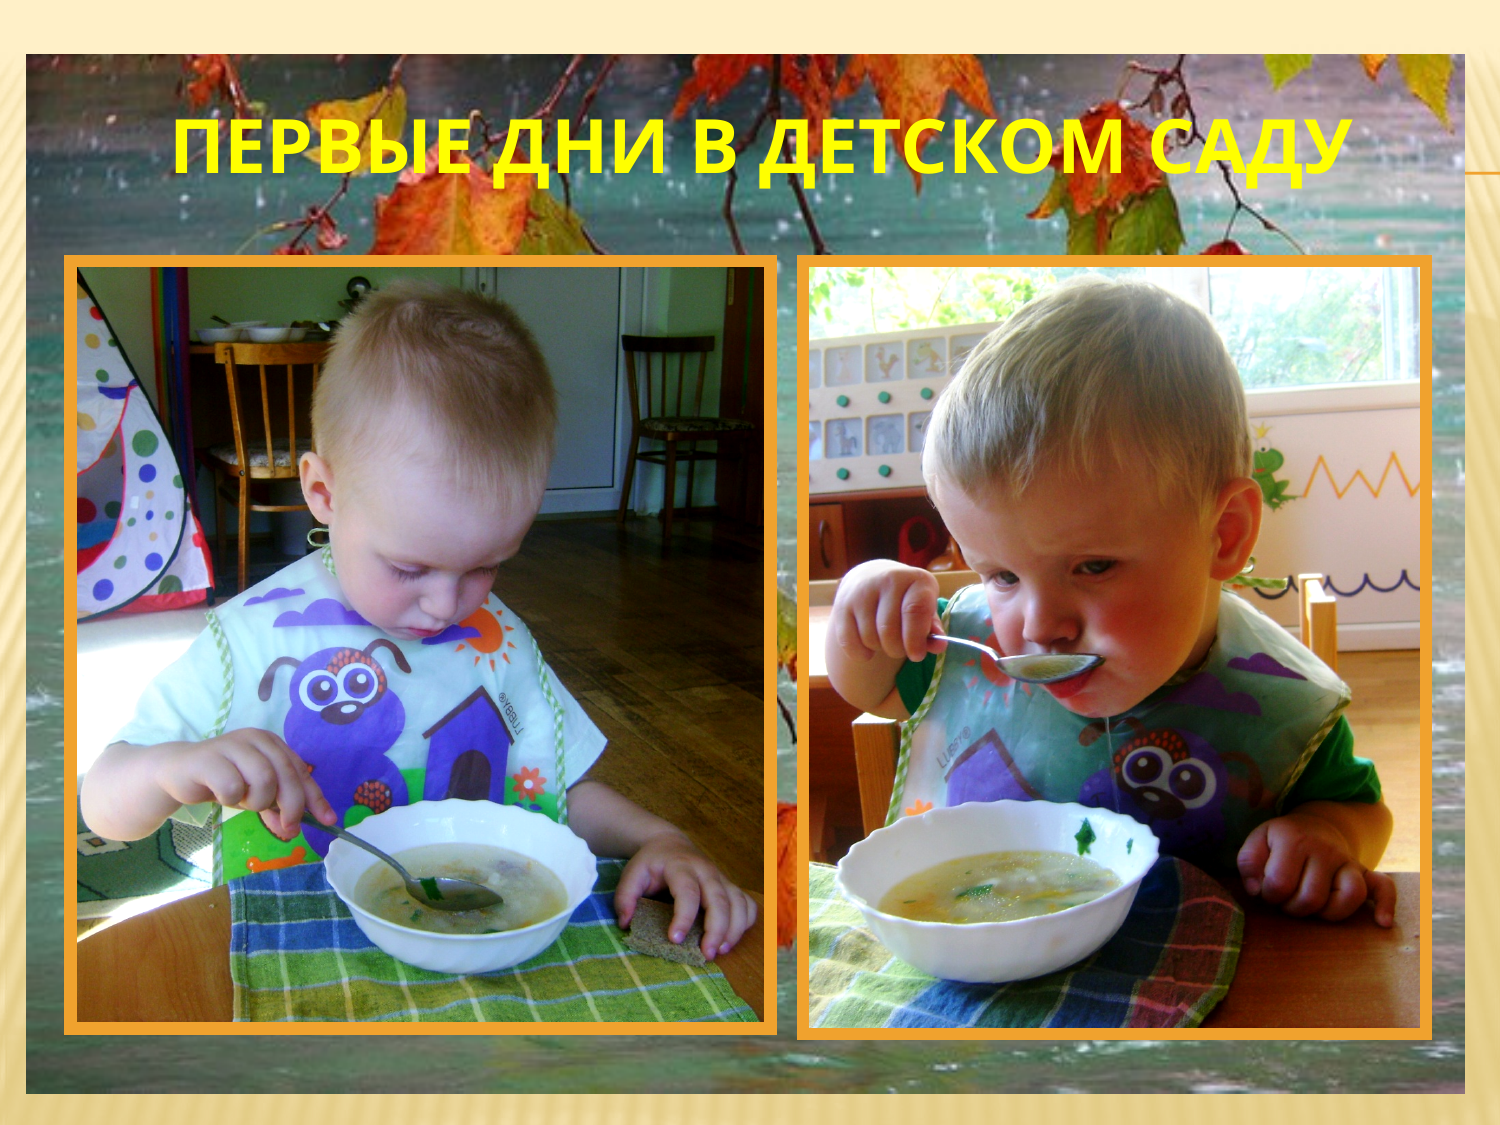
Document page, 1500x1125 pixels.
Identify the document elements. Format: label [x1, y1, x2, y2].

list [76, 266, 765, 1023]
picture [26, 54, 1465, 1095]
list [808, 266, 1421, 1029]
